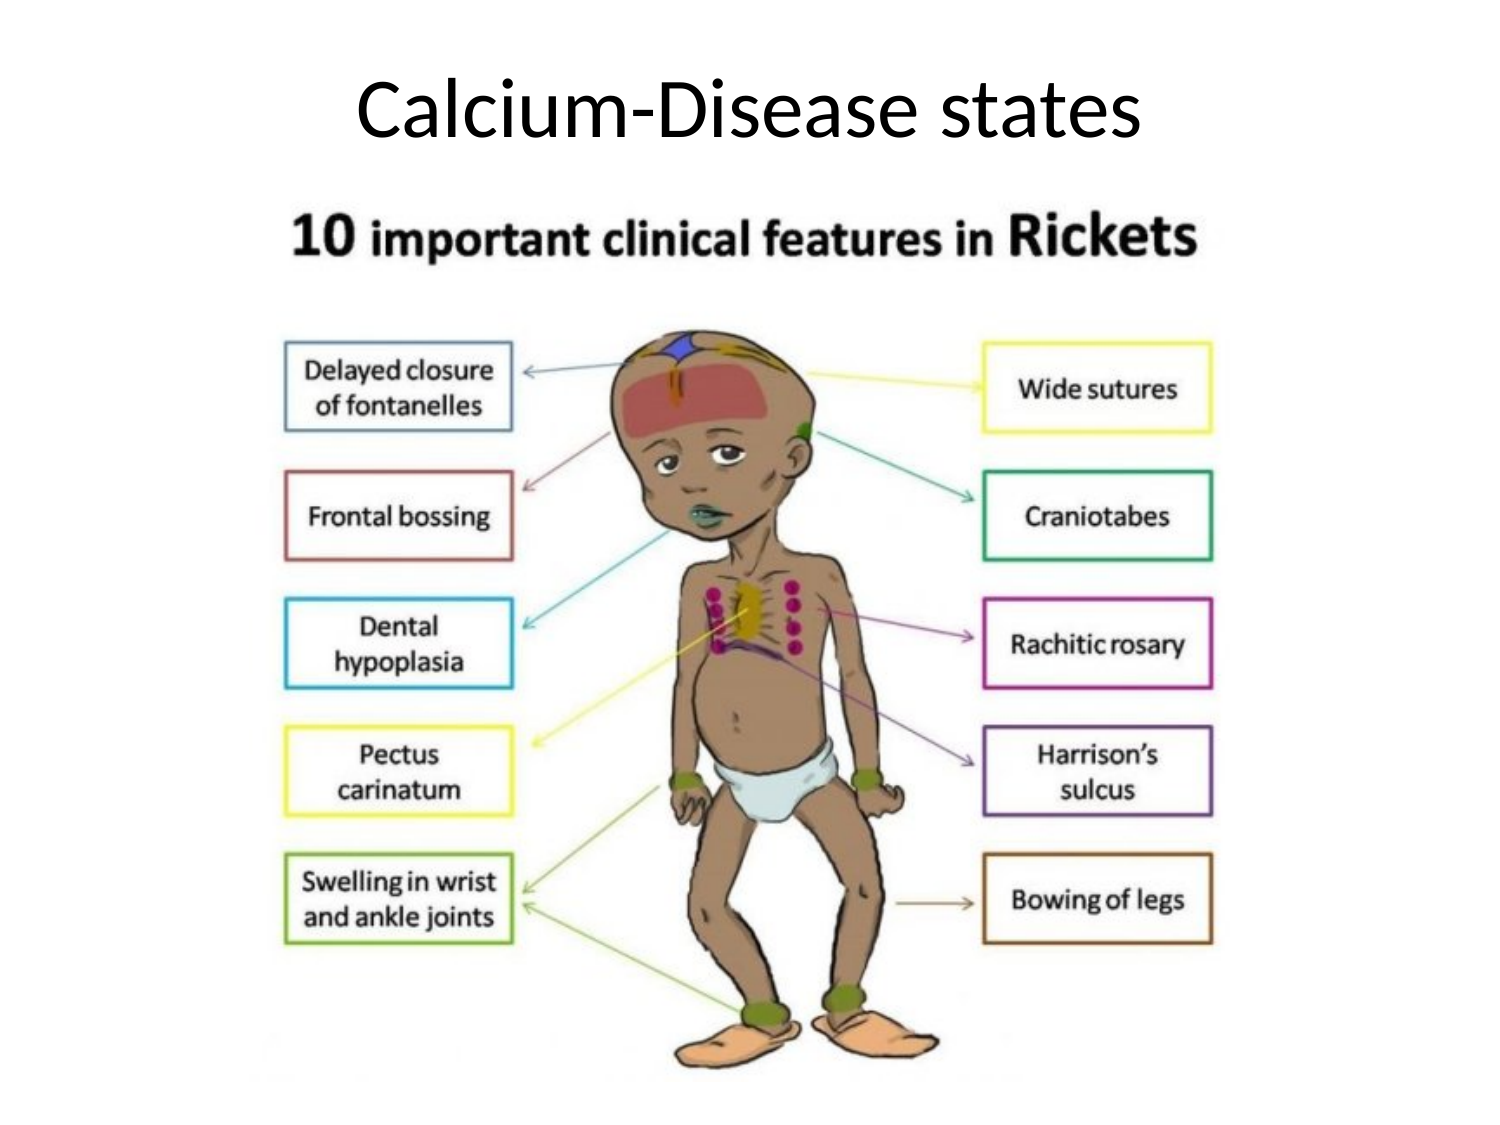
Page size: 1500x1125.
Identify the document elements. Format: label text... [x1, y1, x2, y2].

title Calcium-Disease states [75, 45, 1425, 163]
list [249, 173, 1238, 1083]
